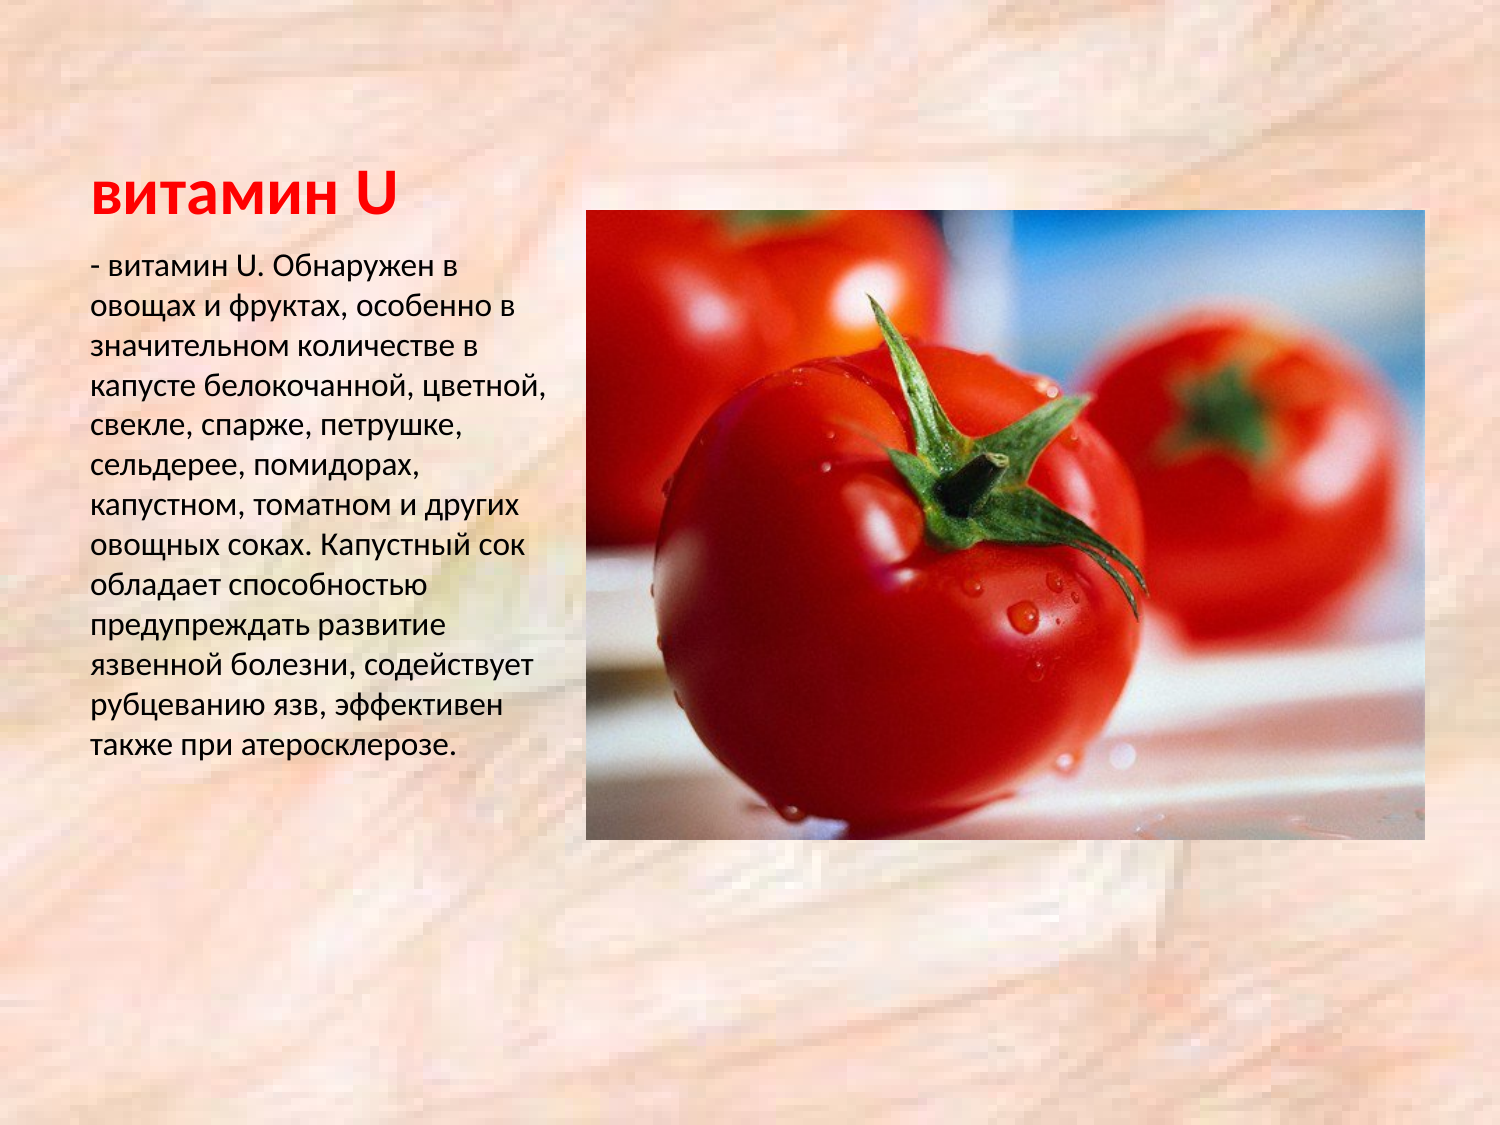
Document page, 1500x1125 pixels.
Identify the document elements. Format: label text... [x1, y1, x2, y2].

list - витамин U. Обнаружен в овощах и фруктах, особенно в значительном количестве в капусте белокочанной, цветной, свекле, спарже, петрушке, сельдерее, помидорах, капустном, томатном и других овощных соках. Капустный сок обладает способностью предупреждать развитие язвенной болезни, содействует рубцеванию язв, эффективен также при атеросклерозе. [74, 235, 569, 1006]
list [586, 210, 1426, 840]
picture [0, 0, 1500, 1125]
title витамин U [74, 44, 569, 235]
